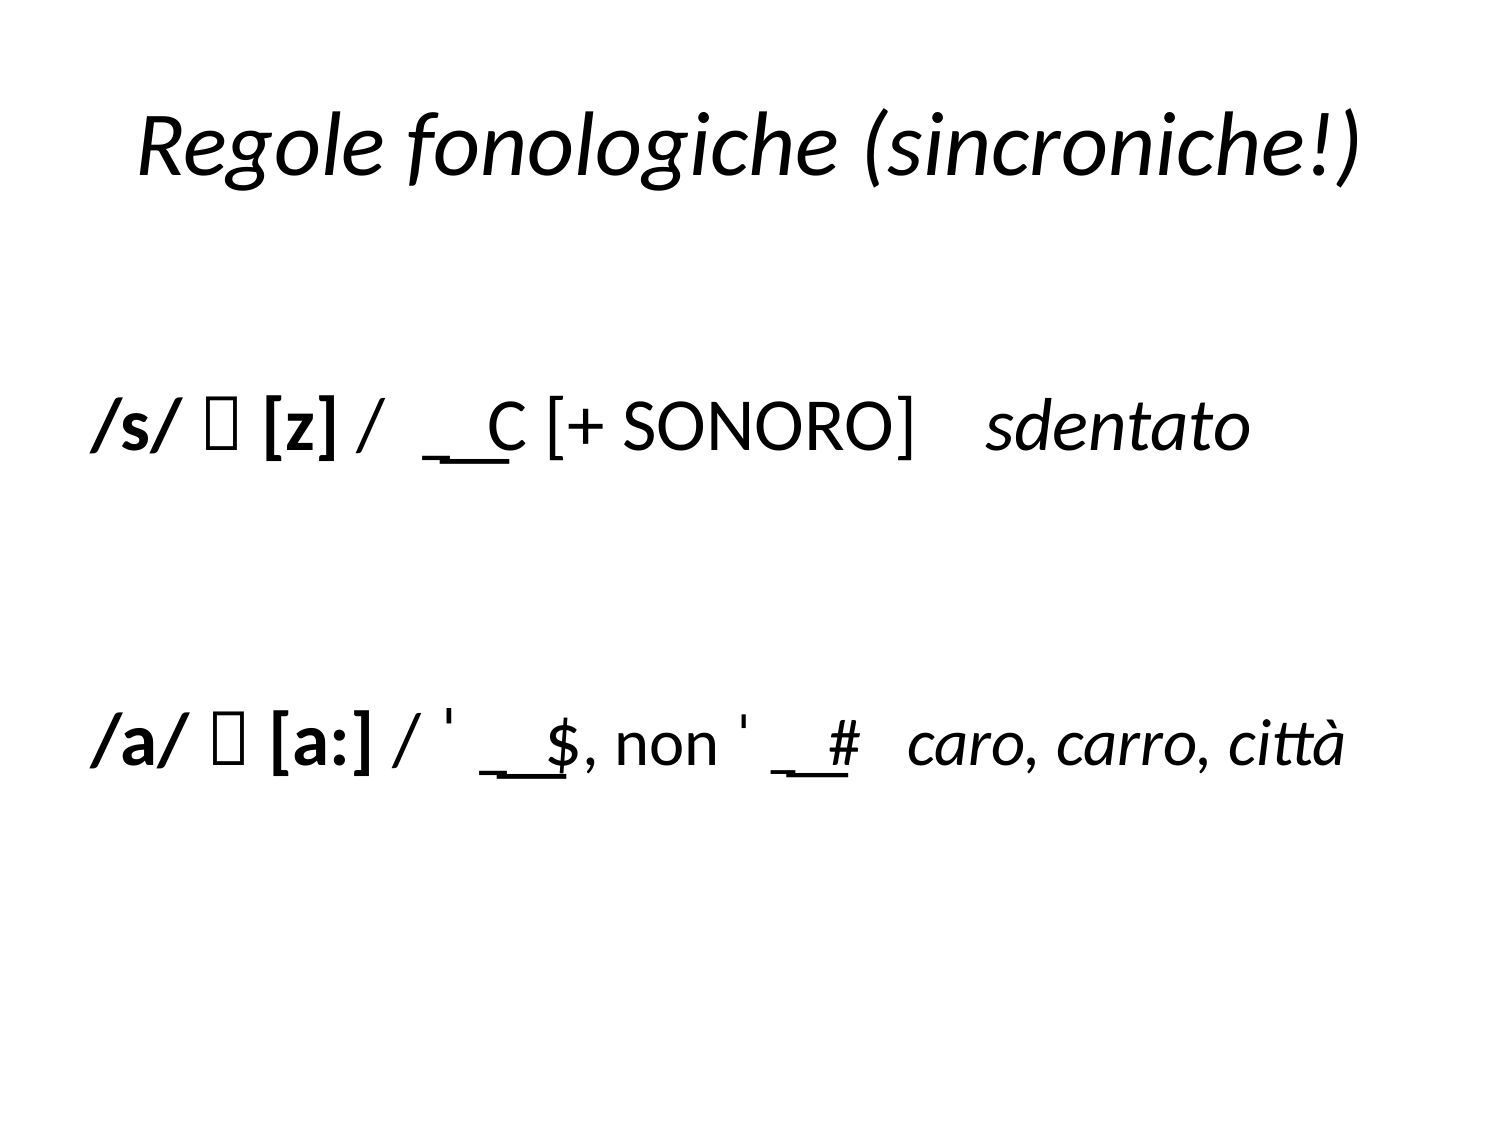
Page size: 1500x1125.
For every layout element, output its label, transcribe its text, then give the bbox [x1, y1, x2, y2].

title Regole fonologiche (sincroniche!) [75, 45, 1425, 233]
list /s/  [z] / ̲͟ C [+ sonoro] sdentato /a/  [a:] / ˈ ̲͟ $, non ˈ ̲͟ # caro, carro, città [75, 262, 1425, 1005]
